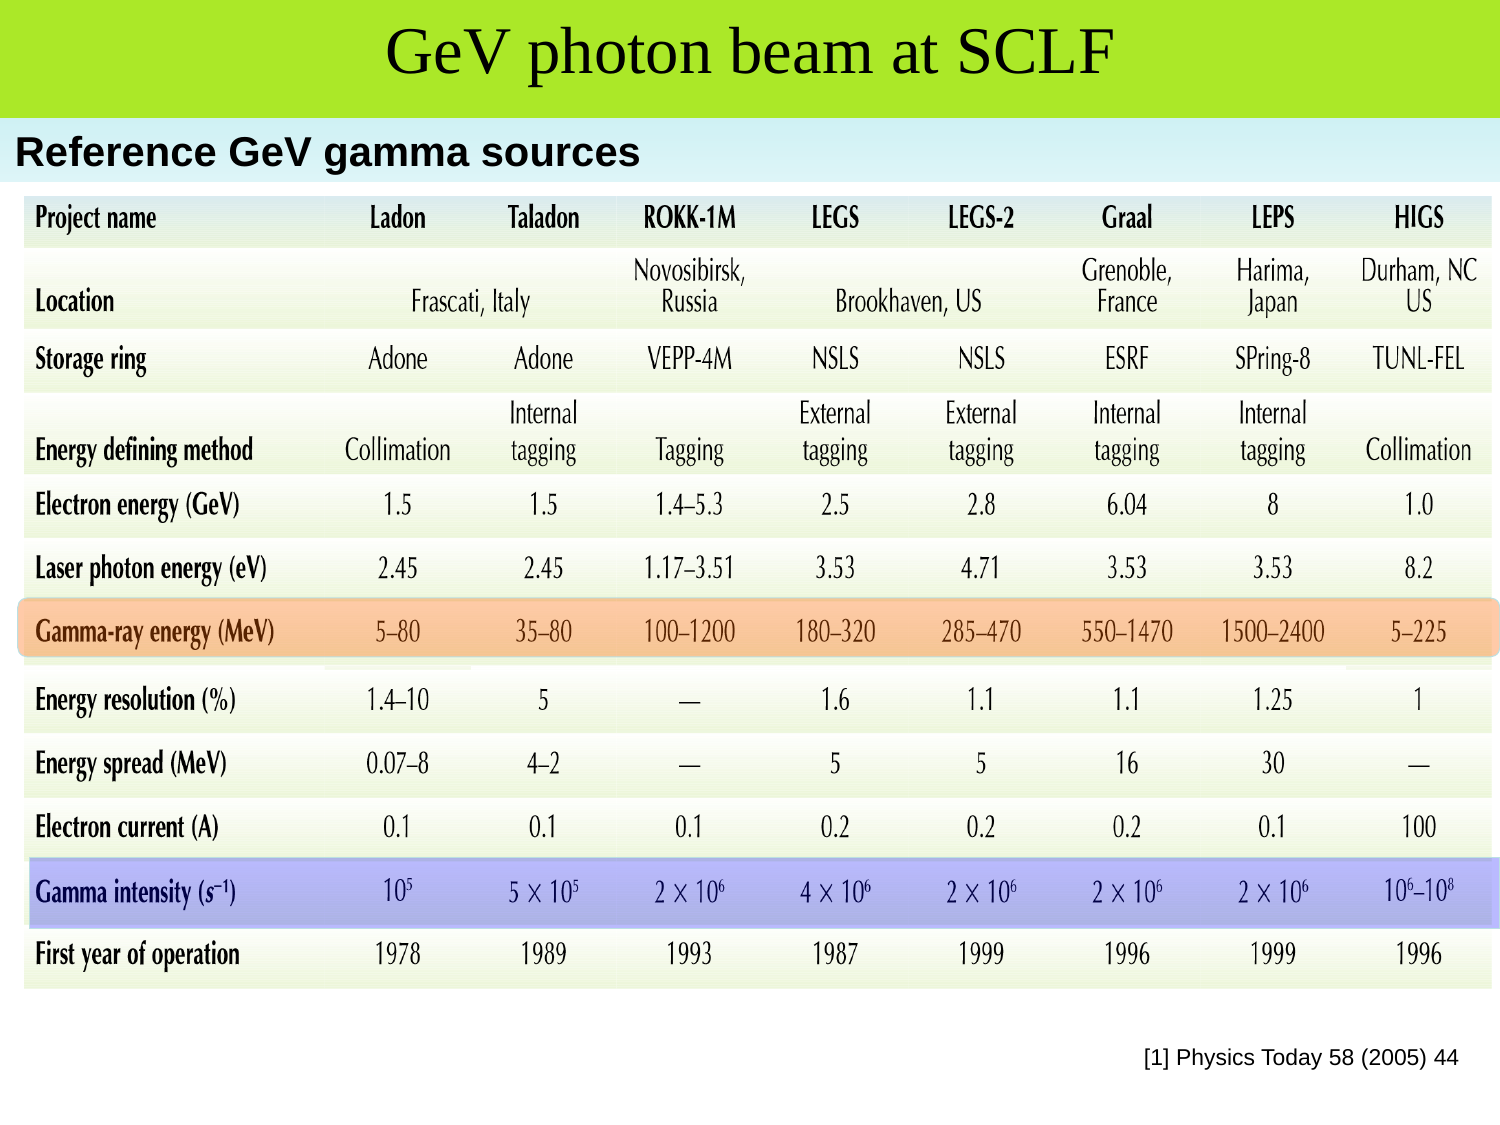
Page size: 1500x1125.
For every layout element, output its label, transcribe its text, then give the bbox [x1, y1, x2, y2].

text_box [1] Physics Today 58 (2005) 44 [1129, 1035, 1475, 1078]
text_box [0, 0, 1500, 118]
text_box Reference GeV gamma sources [0, 118, 1500, 182]
picture [6, 196, 1500, 1000]
